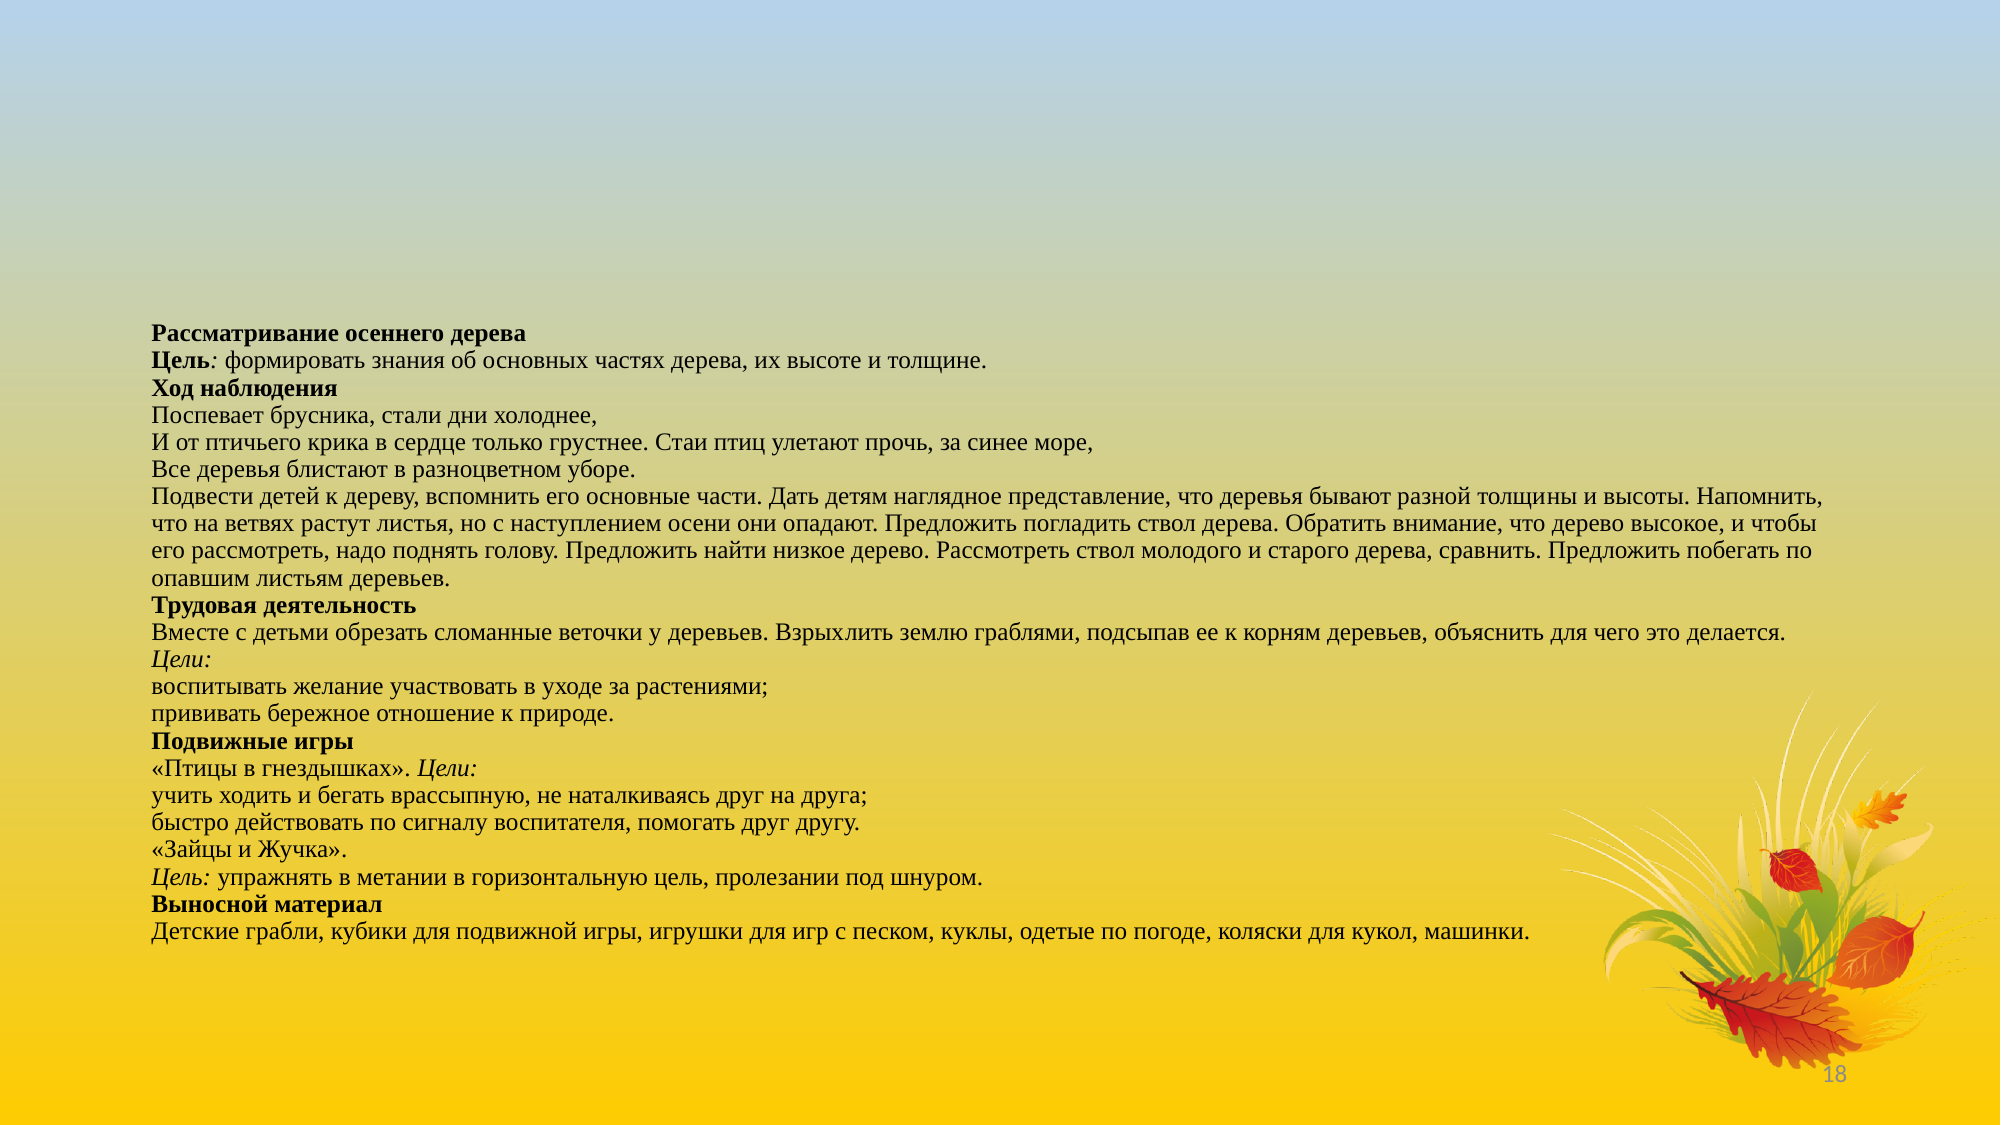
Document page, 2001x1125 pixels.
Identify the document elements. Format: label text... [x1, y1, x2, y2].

slide_number 18 [1412, 1042, 1863, 1103]
title Рассматривание осеннего дерева Цель: формировать знания об основных частях дерева, их высоте и толщине. Ход наблюдения Поспевает брусника, стали дни холоднее, И от птичьего крика в сердце только грустнее. Стаи птиц улетают прочь, за синее море, Все деревья блистают в разноцветном уборе. Подвести детей к дереву, вспомнить его основные части. Дать детям наглядное представление, что деревья бывают разной толщи­ны и высоты. Напомнить, что на ветвях растут листья, но с наступле­нием осени они опадают. Предложить погладить ствол дерева. Обратить внимание, что дерево высокое, и чтобы его рассмотреть, надо поднять голову. Предложить найти низкое дерево. Рассмотреть ствол молодого и старого дерева, сравнить. Предложить побегать по опав­шим листьям деревьев. Трудовая деятельность Вместе с детьми обрезать сломанные веточки у деревьев. Взрых­лить землю граблями, подсыпав ее к корням деревьев, объяснить для чего это делается. Цели: воспитывать желание участвовать в уходе за растениями; прививать бережное отношение к природе. Подвижные игры «Птицы в гнездышках». Цели: учить ходить и бегать врассыпную, не наталкиваясь друг на друга; быстро действовать по сигналу воспитателя, помогать друг другу. «Зайцы и Жучка». Цель: упражнять в метании в горизонтальную цель, пролезании под шнуром. Выносной материал Детские грабли, кубики для подвижной игры, игрушки для игр с песком, куклы, одетые по погоде, коляски для кукол, машинки. [136, 280, 1862, 975]
picture [1546, 689, 2000, 1069]
